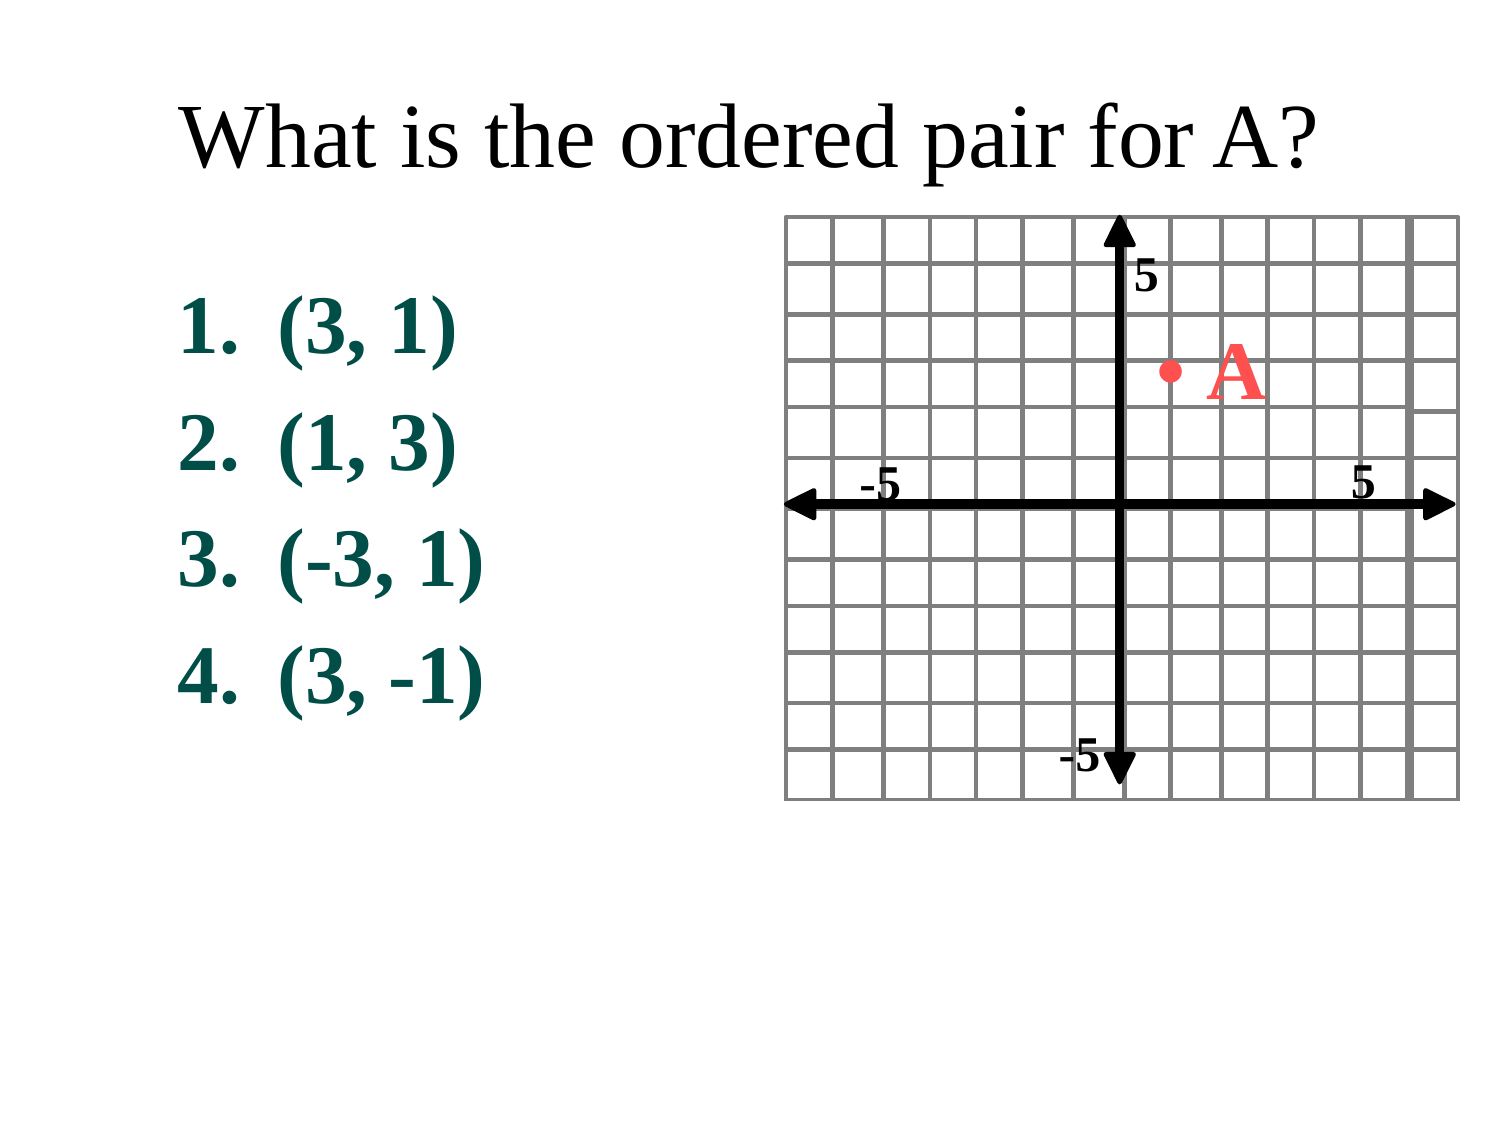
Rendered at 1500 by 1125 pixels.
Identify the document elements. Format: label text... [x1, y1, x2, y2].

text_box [781, 212, 1463, 801]
title What is the ordered pair for A? [112, 37, 1388, 225]
list (3, 1) (1, 3) (-3, 1) (3, -1) [162, 262, 838, 938]
